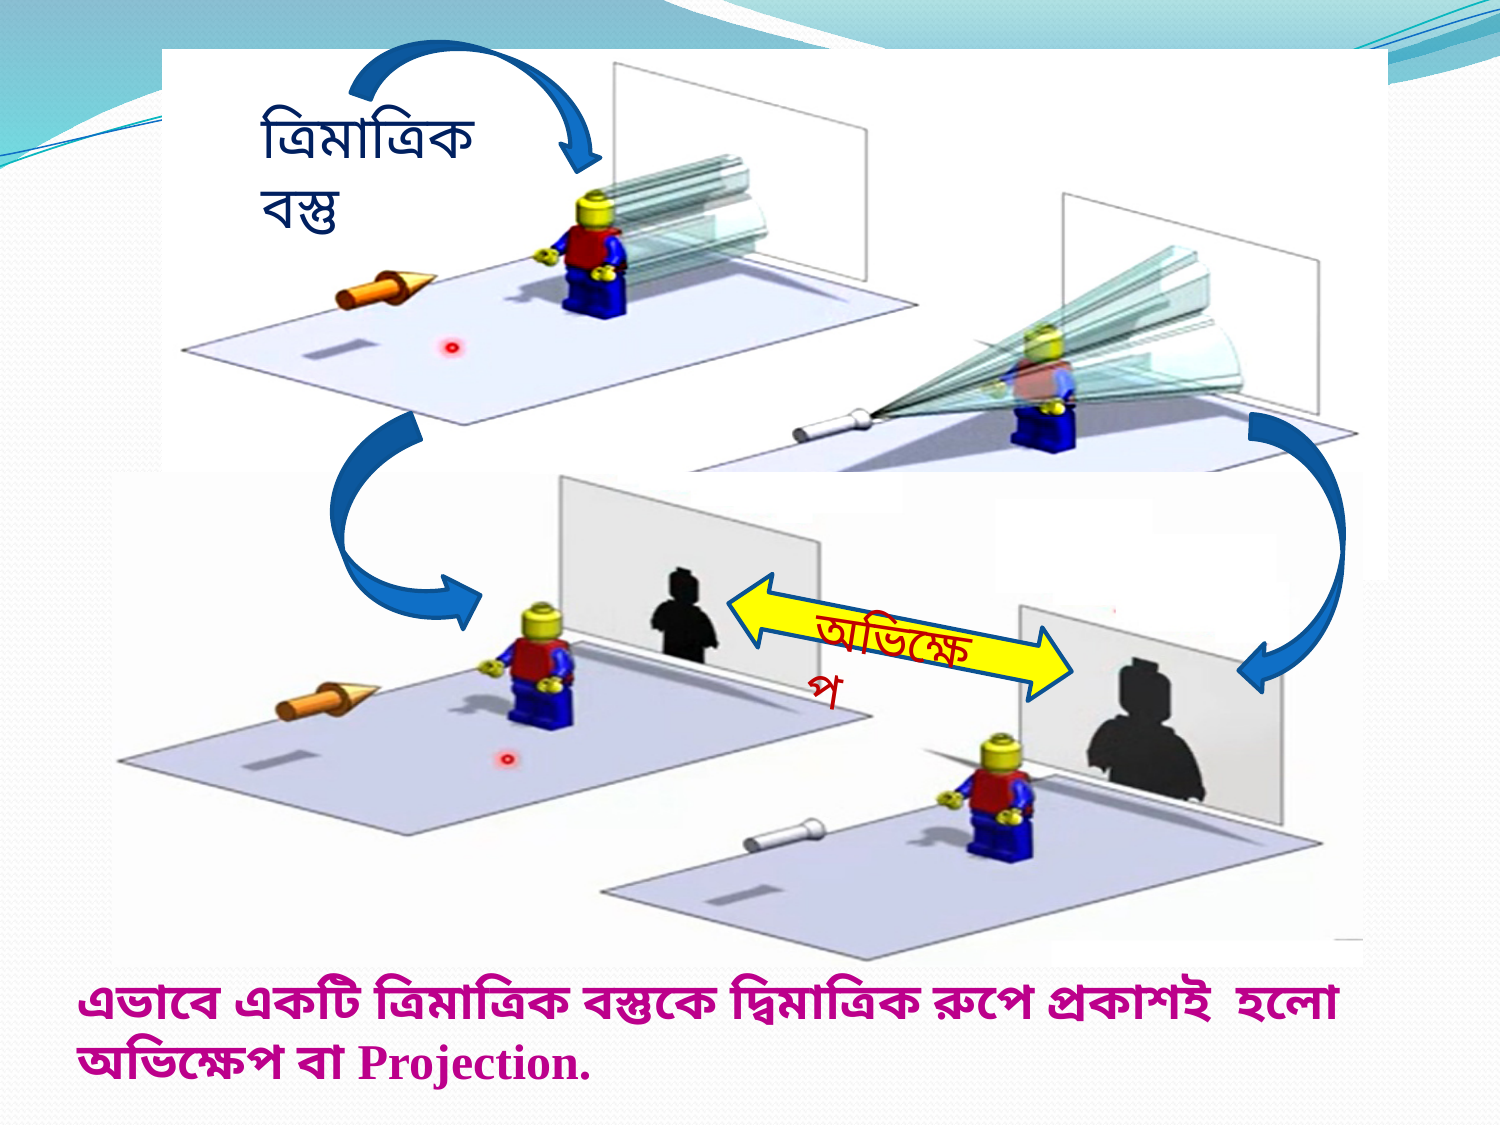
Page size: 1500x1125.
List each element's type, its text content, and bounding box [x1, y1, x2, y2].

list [112, 472, 1363, 967]
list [162, 49, 1388, 581]
text_box এভাবে একটি ত্রিমাত্রিক বস্তুকে দ্বিমাত্রিক রুপে প্রকাশই হলো অভিক্ষেপ বা Projection. [62, 962, 1463, 1098]
text_box [390, 39, 490, 49]
